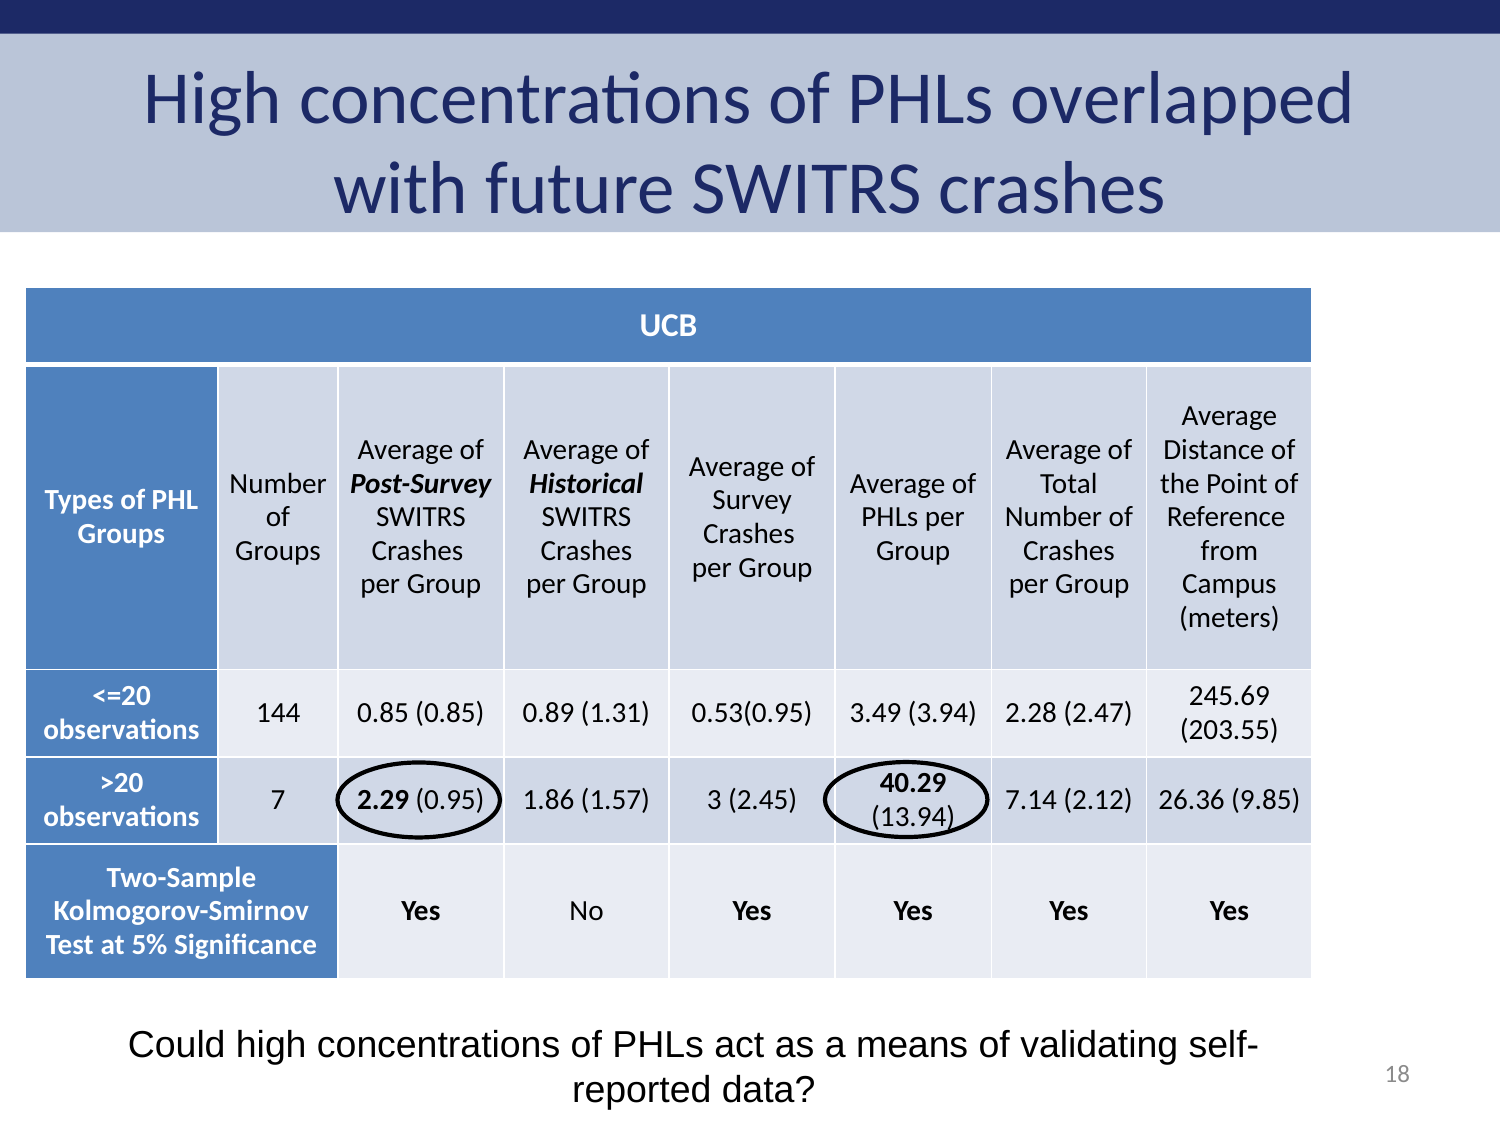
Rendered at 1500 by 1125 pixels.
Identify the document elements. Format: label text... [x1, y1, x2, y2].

table_cell No [505, 845, 668, 978]
table_cell 0.89 (1.31) [505, 670, 668, 756]
table_cell 7.14 (2.12) [992, 758, 1146, 843]
text_box [335, 760, 503, 840]
table_cell 245.69 (203.55) [1147, 670, 1311, 756]
table_cell Number of Groups [219, 367, 337, 669]
table_cell Types of PHL Groups [26, 367, 217, 669]
table_cell 2.28 (2.47) [992, 670, 1146, 756]
table_cell 1.86 (1.57) [505, 758, 668, 843]
table_cell 26.36 (9.85) [1147, 758, 1311, 843]
table_cell 0.53(0.95) [670, 670, 834, 756]
table_cell 2.29 (0.95) [339, 758, 503, 799]
text_box [822, 759, 990, 840]
table_cell 144 [219, 670, 337, 756]
table_cell 40.29 (13.94) [836, 758, 991, 843]
title High concentrations of PHLs overlapped with future SWITRS crashes [74, 44, 1426, 233]
table_cell >20 observations [26, 758, 217, 843]
table_cell 0.85 (0.85) [339, 670, 503, 756]
table_cell Average of PHLs per Group [836, 367, 991, 669]
table_cell Average of Survey Crashes per Group [670, 367, 834, 669]
table_cell 7 [219, 758, 337, 843]
table_cell Yes [992, 845, 1146, 978]
table_header UCB [26, 288, 1311, 362]
table_cell 3.49 (3.94) [836, 670, 991, 756]
table_cell Yes [836, 845, 991, 978]
table_cell Average of Total Number of Crashes per Group [992, 367, 1146, 669]
table_cell Two-Sample Kolmogorov-Smirnov Test at 5% Significance [26, 845, 337, 978]
table_cell Average of Historical SWITRS Crashes per Group [505, 367, 668, 669]
table_cell Average of Post-Survey SWITRS Crashes per Group [339, 367, 503, 669]
table_cell Yes [1147, 845, 1311, 978]
table_cell Average Distance of the Point of Reference from Campus (meters) [1147, 367, 1311, 669]
table_cell <=20 observations [26, 670, 217, 756]
table_cell 3 (2.45) [670, 758, 834, 843]
table_cell 2.29 (0.95) [339, 801, 503, 843]
slide_number 18 [1300, 1042, 1425, 1103]
text_box Could high concentrations of PHLs act as a means of validating self-reported data? [87, 1012, 1300, 1118]
table_cell Yes [339, 845, 503, 978]
table_cell Yes [670, 845, 834, 978]
